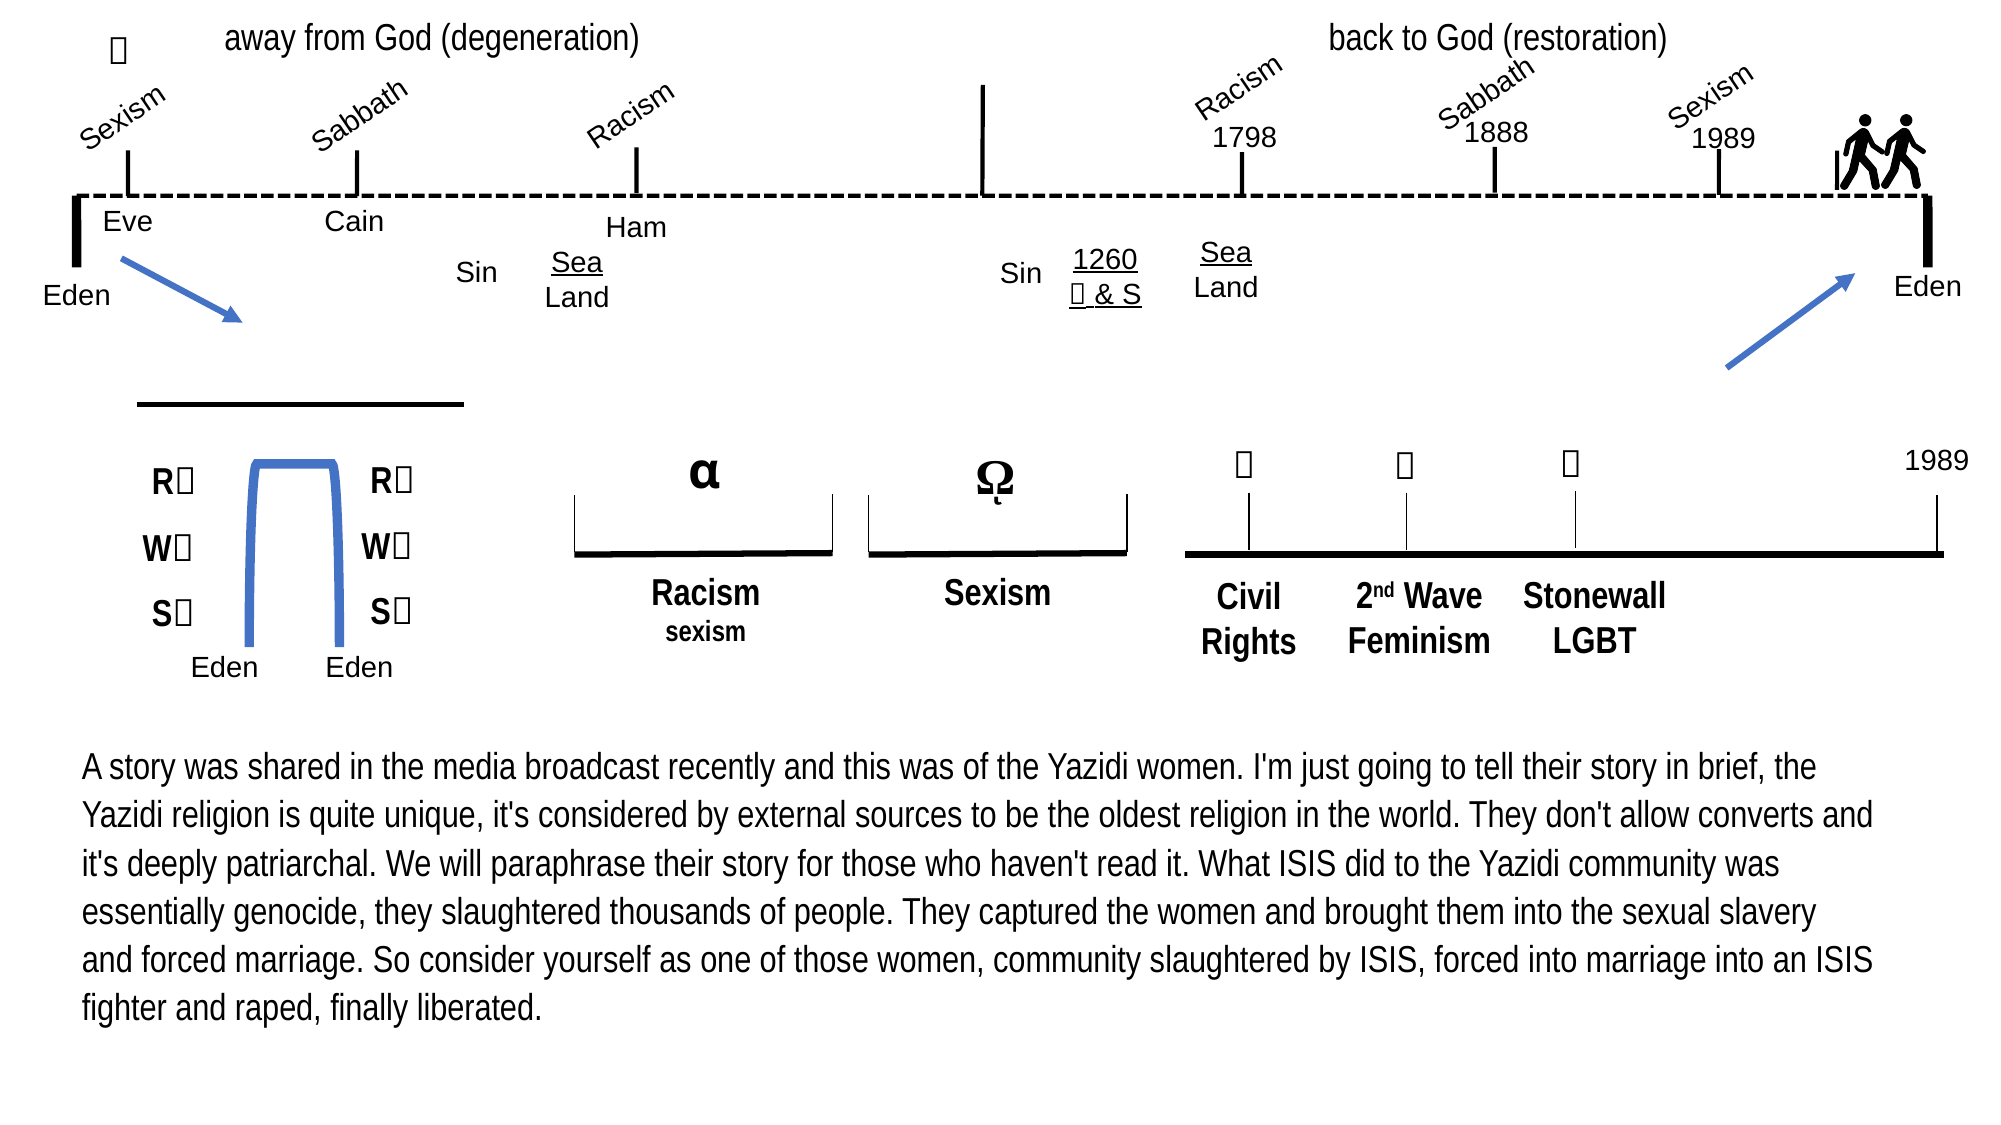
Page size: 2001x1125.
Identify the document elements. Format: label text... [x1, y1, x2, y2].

text_box Eden [25, 270, 128, 343]
text_box Sea Land [536, 237, 618, 314]
picture [1840, 114, 1926, 190]
text_box Racism [554, 66, 719, 196]
text_box Eve [80, 196, 175, 269]
text_box ῼ [969, 438, 1024, 487]
text_box [248, 463, 340, 648]
text_box Eden [176, 642, 274, 709]
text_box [121, 258, 243, 323]
text_box W [346, 514, 463, 575]
text_box  [1218, 434, 1280, 490]
text_box R [355, 448, 463, 509]
text_box Eden [1876, 261, 1980, 333]
text_box Sabbath [1410, 30, 1574, 174]
text_box 2nd Wave Feminism [1331, 564, 1507, 669]
text_box Racism [1162, 24, 1327, 168]
text_box R [137, 450, 244, 510]
text_box S [355, 579, 464, 640]
text_box 1888 [1449, 112, 1544, 179]
text_box Cain [307, 196, 402, 269]
text_box α [676, 432, 733, 498]
text_box Sexism [46, 55, 210, 196]
text_box Sea Land [1185, 227, 1267, 304]
text_box Eden [308, 642, 411, 715]
text_box  [92, 19, 164, 80]
text_box  [1544, 432, 1606, 490]
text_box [1726, 273, 1856, 368]
text_box A story was shared in the media broadcast recently and this was of the Yazidi women. I'm just going to tell their story in brief, the Yazidi religion is quite unique, it's considered by external sources to be the oldest religion in the world. They don't allow converts and it's deeply patriarchal. We will paraphrase their story for those who haven't read it. What ISIS did to the Yazidi community was essentially genocide, they slaughtered thousands of people. They captured the women and brought them into the sexual slavery and forced marriage. So consider yourself as one of those women, community slaughtered by ISIS, forced into marriage into an ISIS fighter and raped, finally liberated. [67, 731, 1890, 1036]
text_box Sexism [1634, 33, 1798, 176]
text_box Sexism [927, 560, 1068, 621]
text_box 1989 [1693, 113, 1771, 165]
text_box W [127, 516, 244, 576]
text_box Ham [595, 202, 678, 279]
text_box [1185, 490, 1944, 555]
text_box 1260  & S [1052, 234, 1159, 373]
text_box S [137, 581, 246, 641]
text_box 1989 [1889, 434, 1984, 487]
text_box Civil Rights [1179, 564, 1319, 670]
text_box Sin [436, 247, 518, 324]
text_box 1798 [1203, 111, 1286, 189]
text_box Sabbath [283, 52, 448, 196]
text_box Sin [980, 248, 1062, 326]
text_box Racism sexism [636, 560, 776, 655]
text_box Stonewall LGBT [1507, 564, 1683, 669]
text_box away from God (degeneration) back to God (restoration) [209, 5, 1817, 66]
text_box  [1379, 434, 1441, 490]
